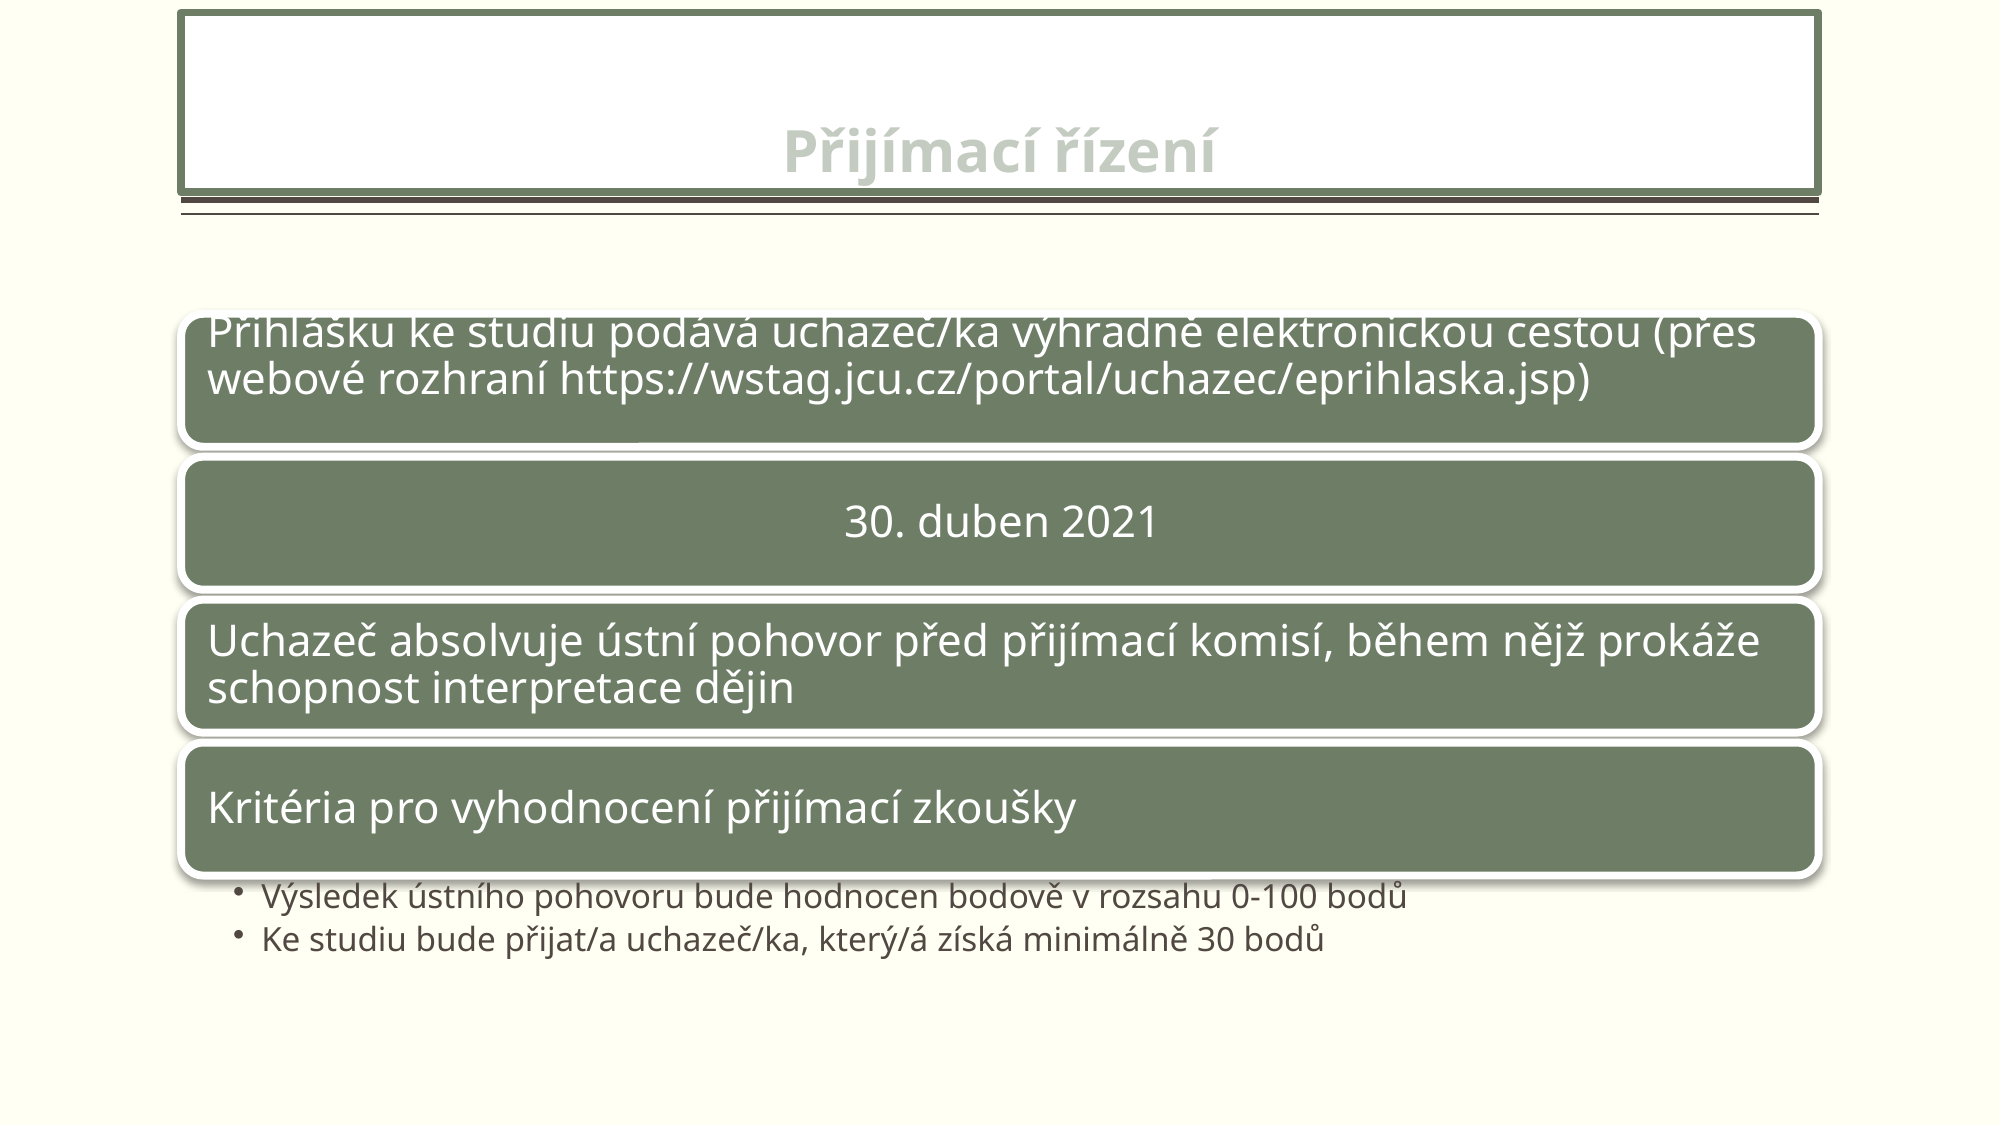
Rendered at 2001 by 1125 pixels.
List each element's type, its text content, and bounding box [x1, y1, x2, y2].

title Přijímací řízení [177, 9, 1822, 196]
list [181, 262, 1819, 1013]
